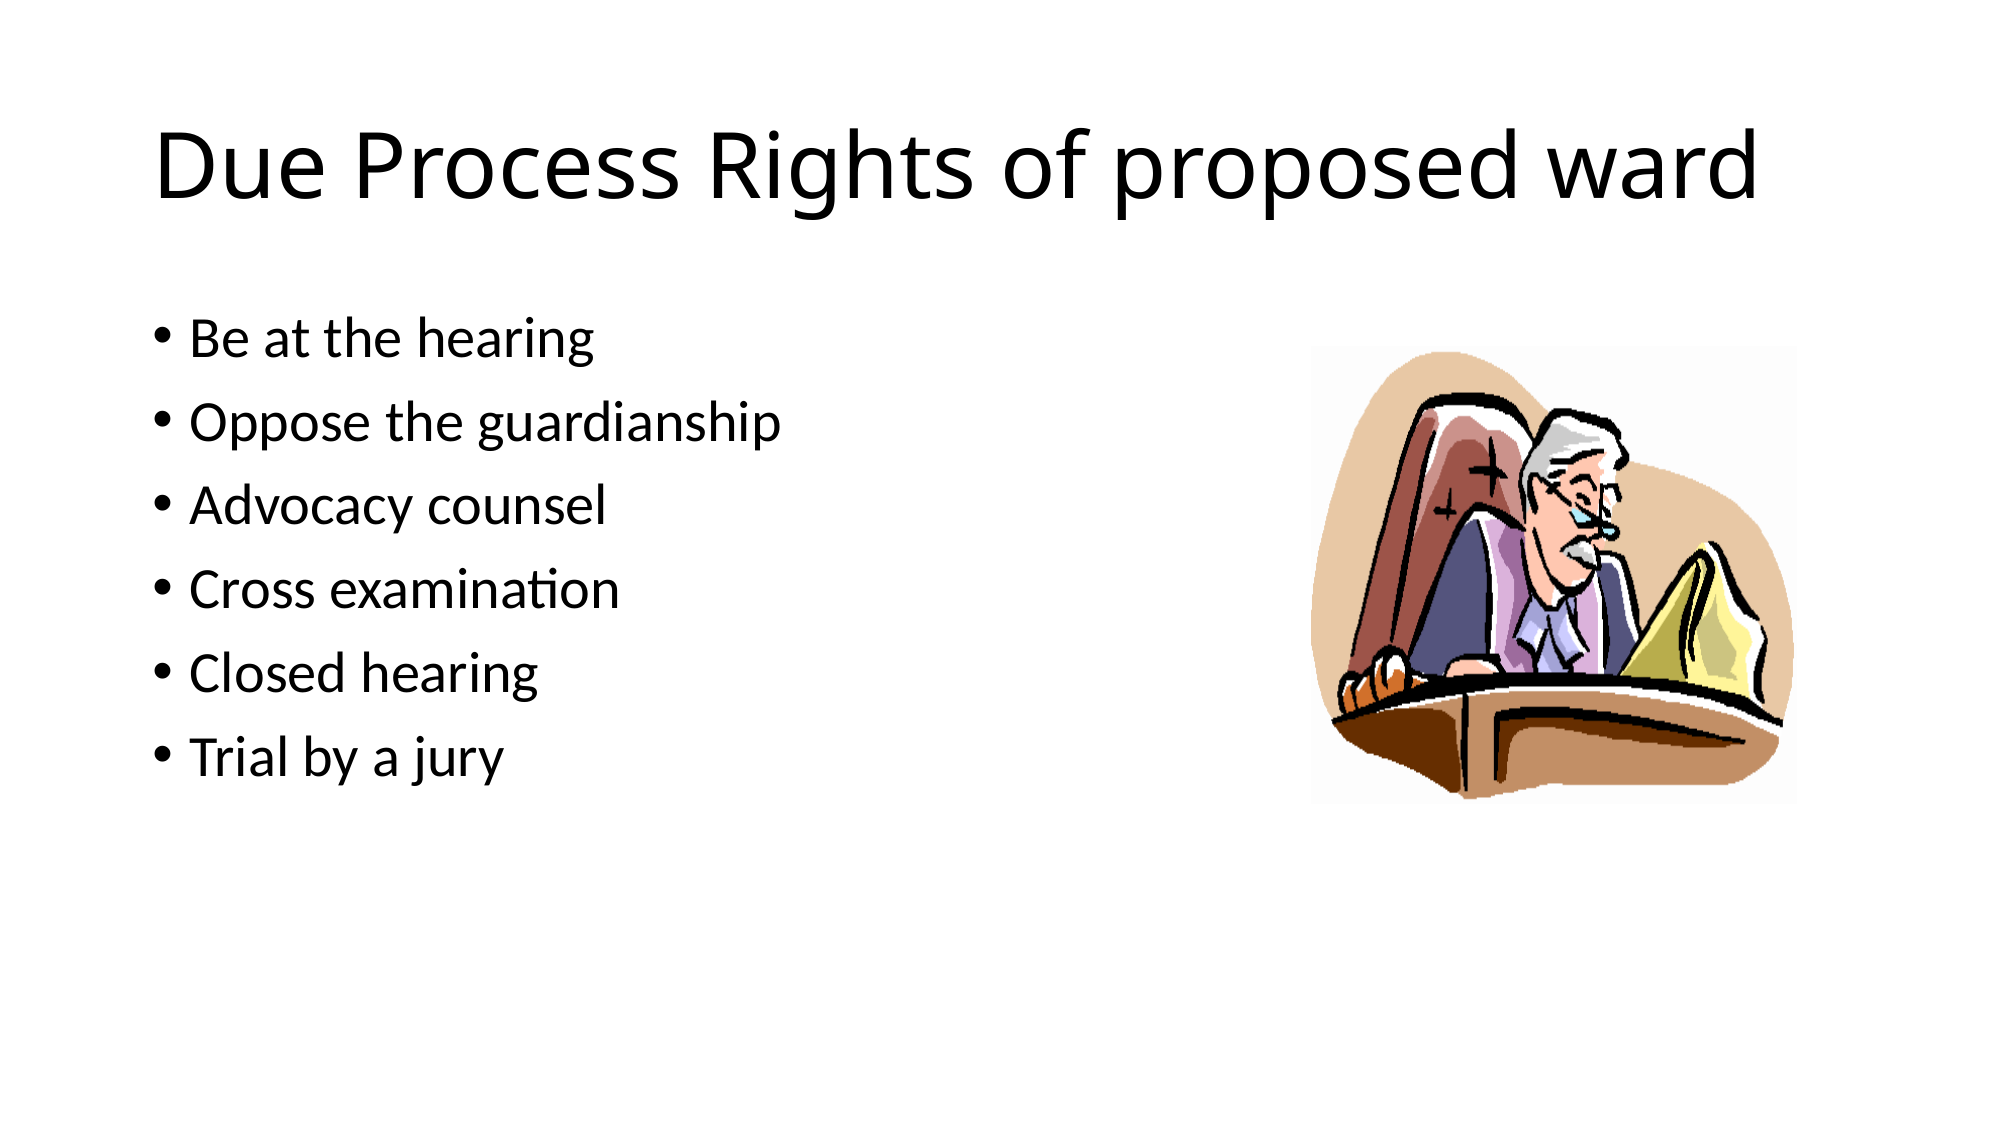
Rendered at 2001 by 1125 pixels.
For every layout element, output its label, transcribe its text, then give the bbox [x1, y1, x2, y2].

list Be at the hearing Oppose the guardianship Advocacy counsel Cross examination Closed hearing Trial by a jury [137, 299, 1863, 1014]
picture [1311, 346, 1797, 804]
title Due Process Rights of proposed ward [137, 59, 1863, 278]
